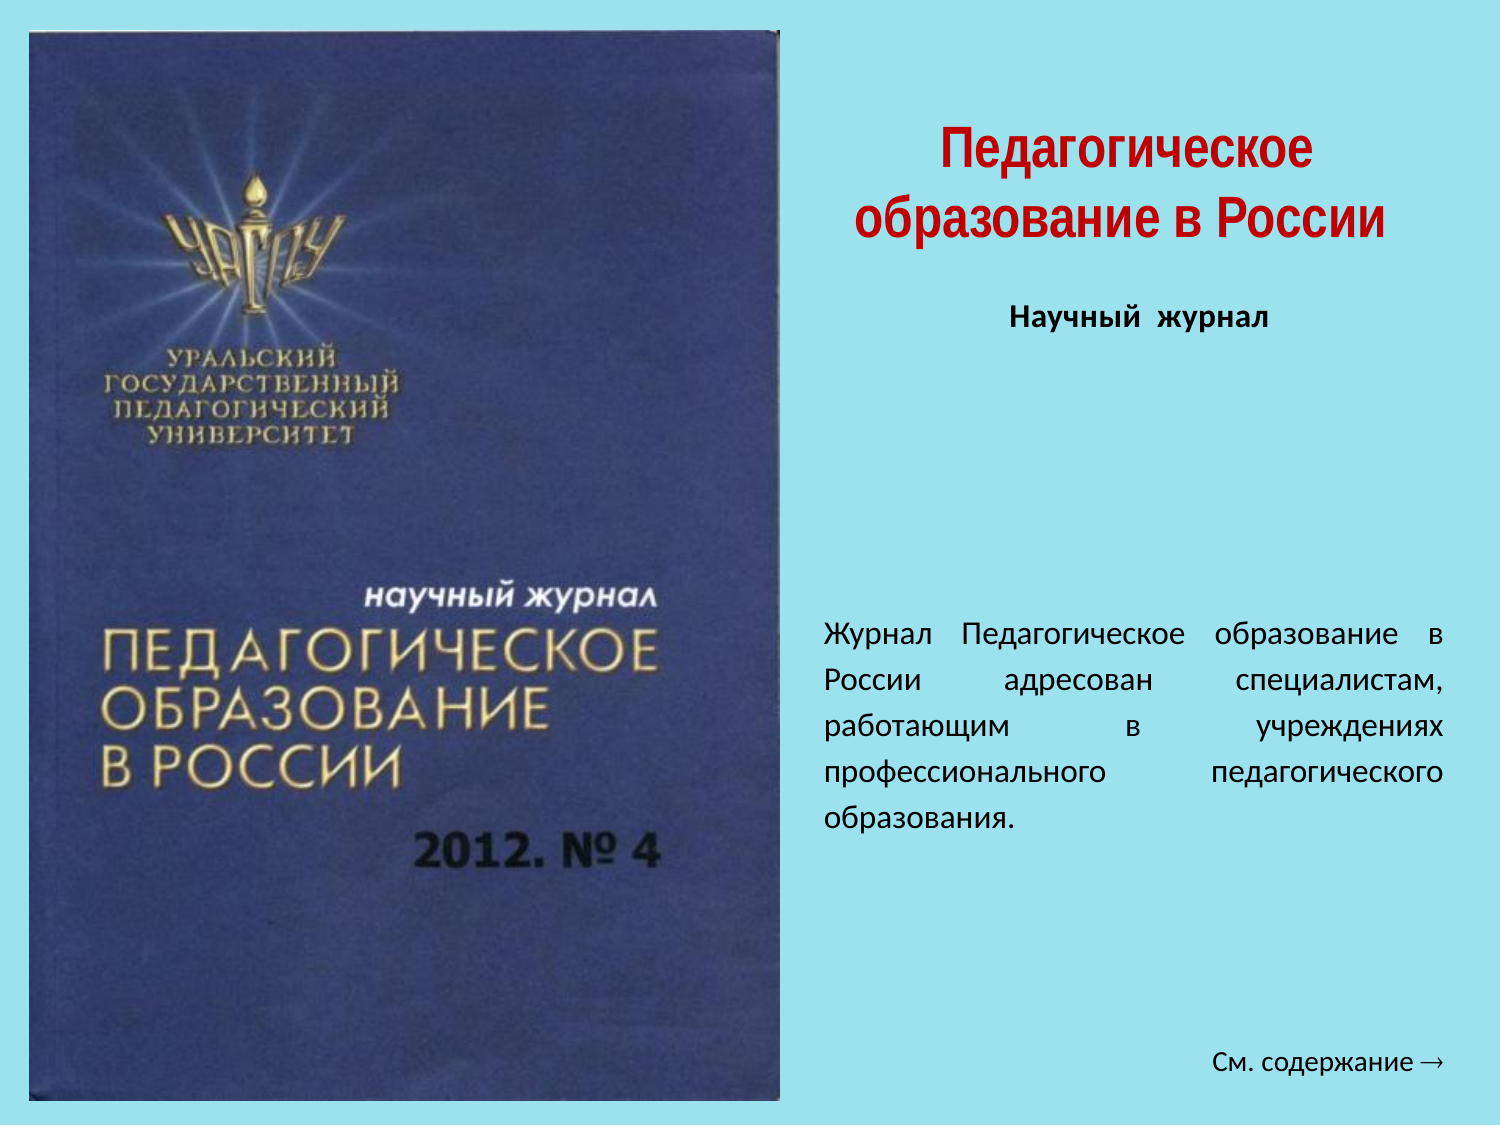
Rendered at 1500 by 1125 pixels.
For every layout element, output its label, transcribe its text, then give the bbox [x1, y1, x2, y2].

text_box Педагогическое образование в России [809, 101, 1459, 257]
text_box См. содержание  [1175, 1034, 1459, 1085]
text_box Журнал Педагогическое образование в России адресован специалистам, работающим в учреждениях профессионального педагогического образования. [809, 597, 1459, 843]
picture [29, 30, 780, 1102]
title Научный журнал [856, 267, 1424, 350]
